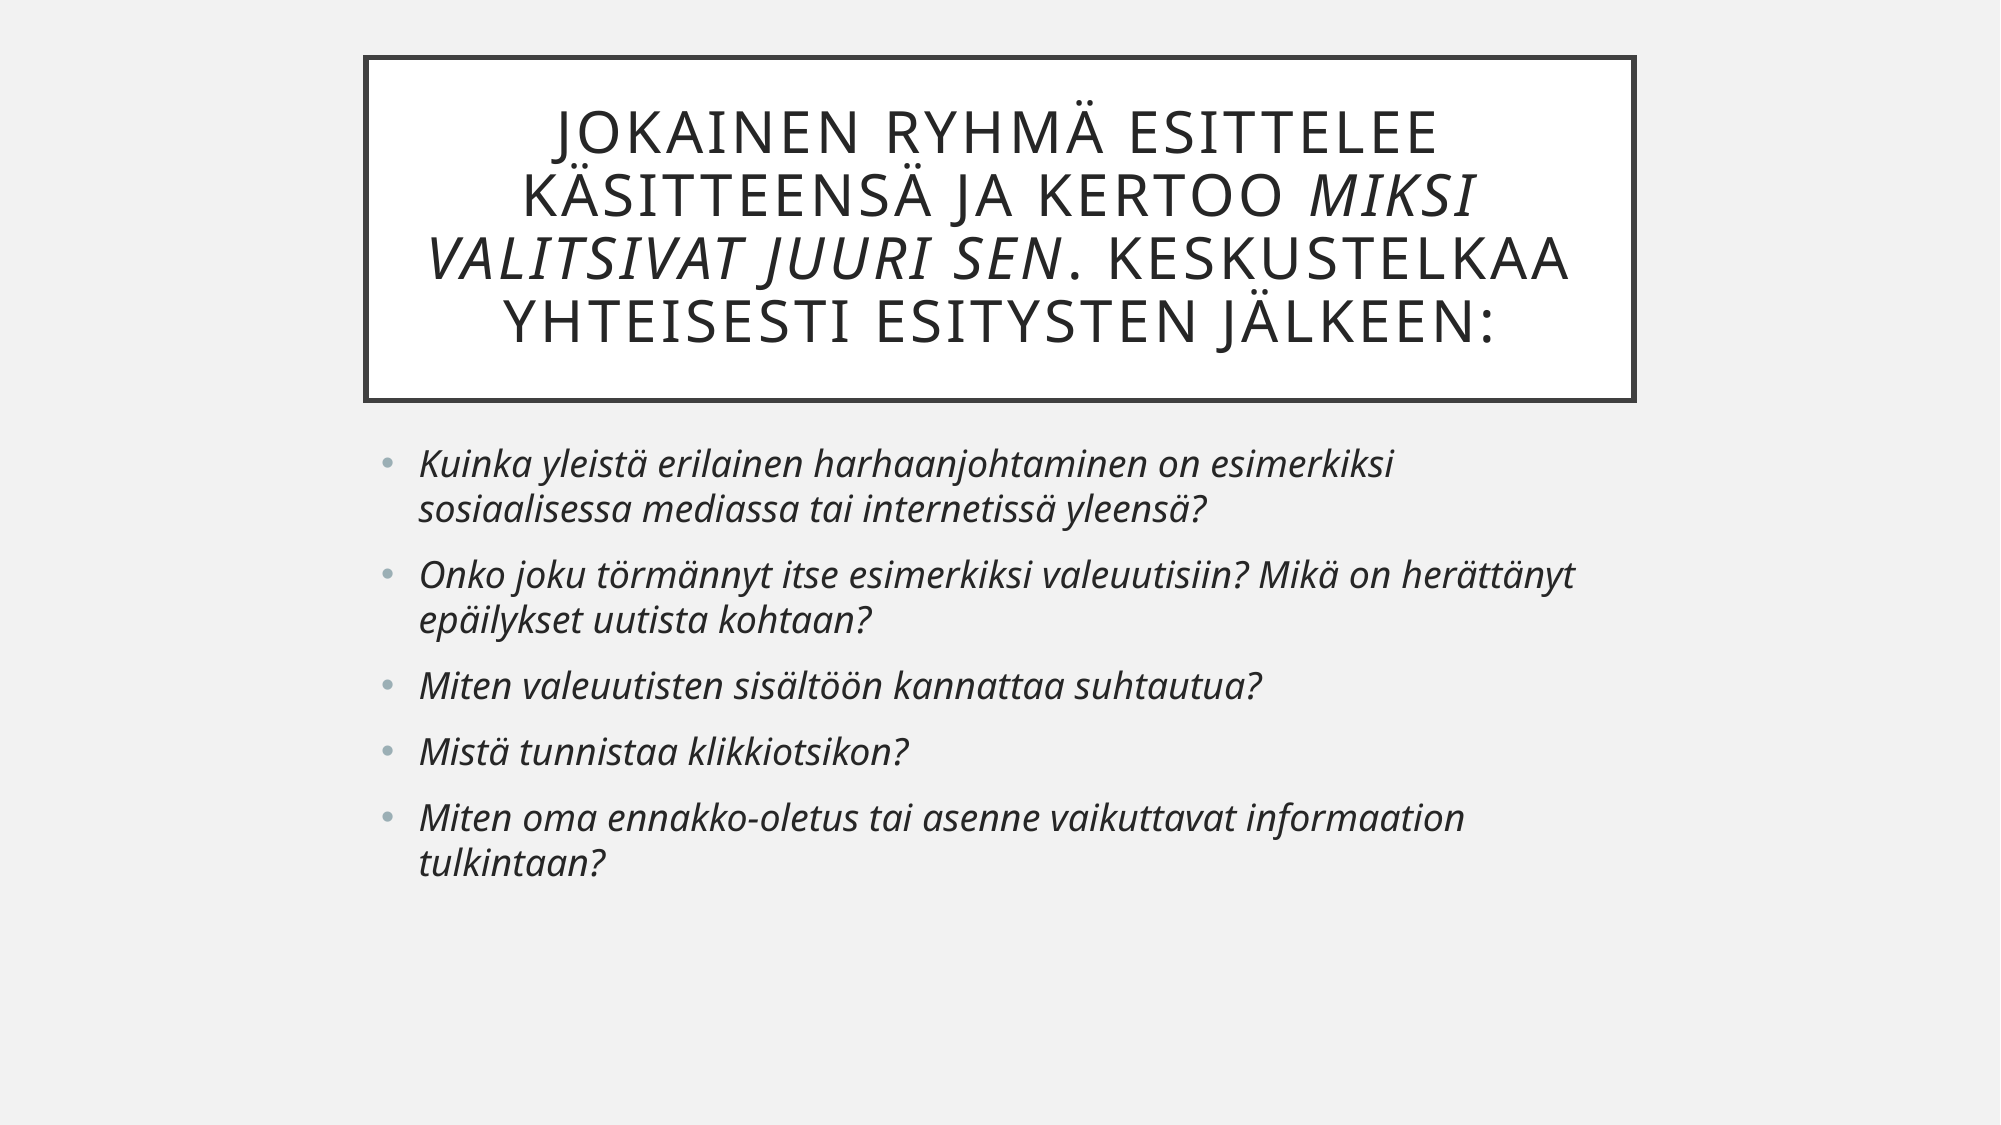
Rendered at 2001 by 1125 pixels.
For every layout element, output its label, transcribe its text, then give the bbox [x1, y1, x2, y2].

title Jokainen ryhmä esittelee käsitteensä ja kertoo miksi valitsivat juuri sen. Keskustelkaa yhteisesti esitysten jälkeen: [363, 55, 1637, 403]
list Kuinka yleistä erilainen harhaanjohtaminen on esimerkiksi sosiaalisessa mediassa tai internetissä yleensä? Onko joku törmännyt itse esimerkiksi valeuutisiin? Mikä on herättänyt epäilykset uutista kohtaan? Miten valeuutisten sisältöön kannattaa suhtautua? Mistä tunnistaa klikkiotsikon? Miten oma ennakko-oletus tai asenne vaikuttavat informaation tulkintaan? [366, 432, 1634, 942]
